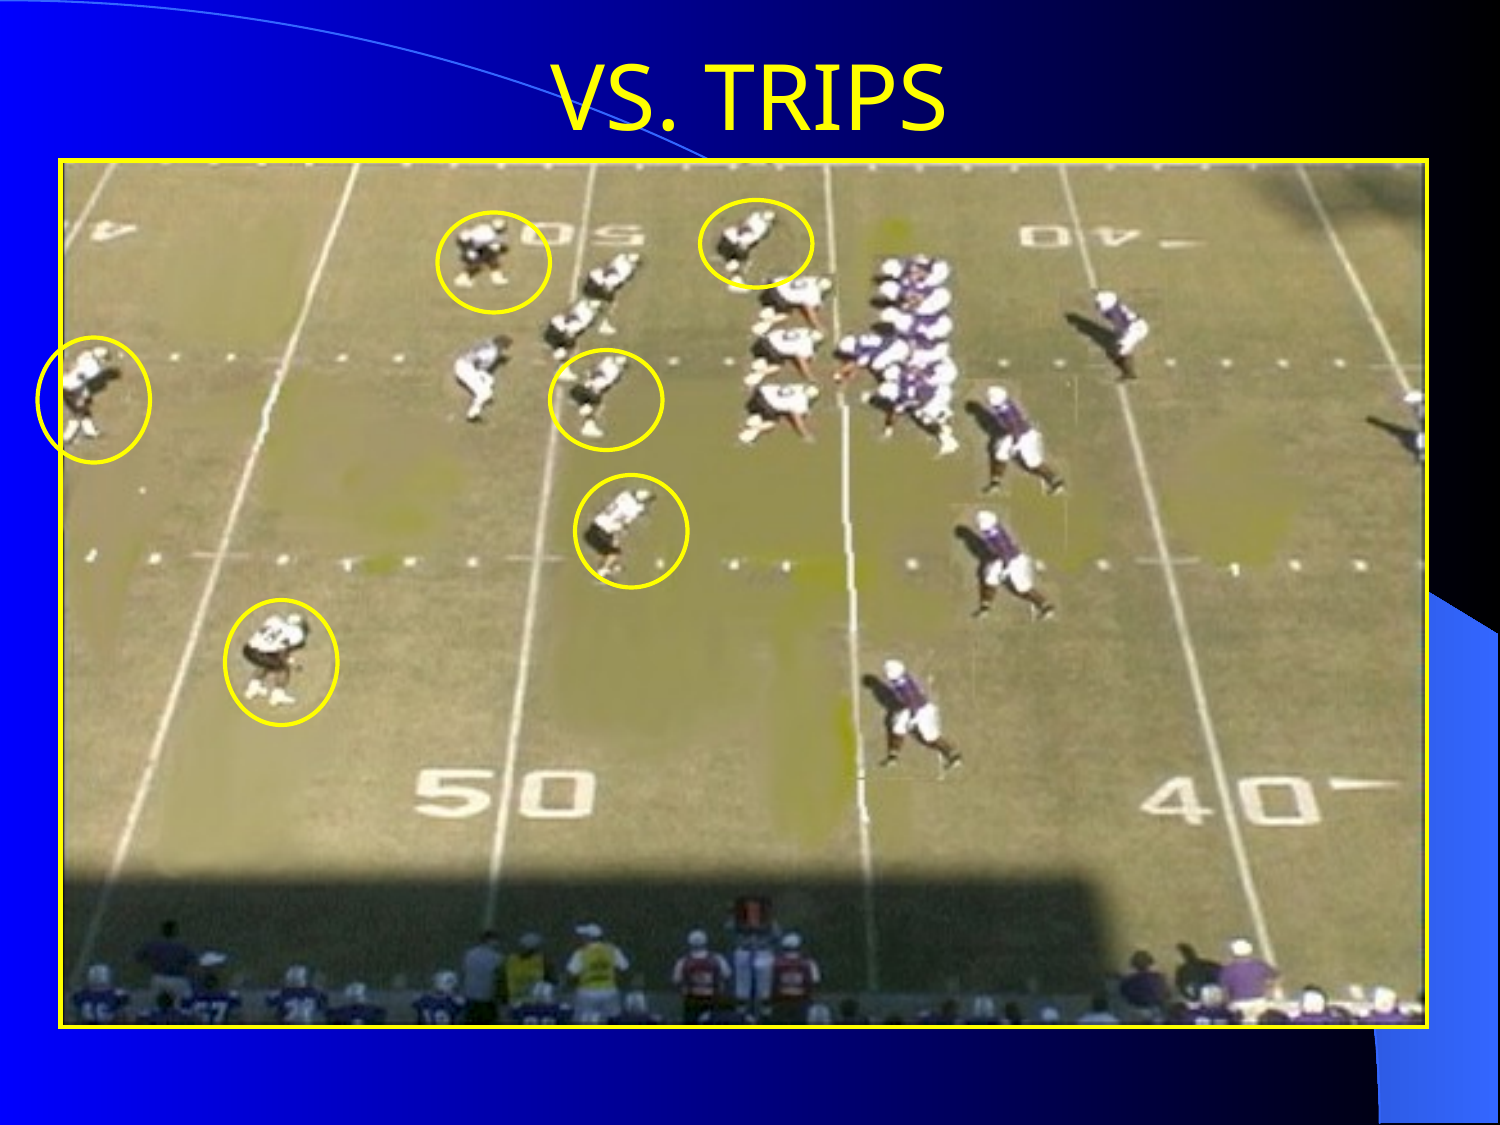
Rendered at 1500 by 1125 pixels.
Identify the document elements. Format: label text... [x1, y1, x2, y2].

text_box [37, 352, 57, 448]
title VS. TRIPS [112, 0, 1388, 158]
picture [62, 162, 1426, 1026]
